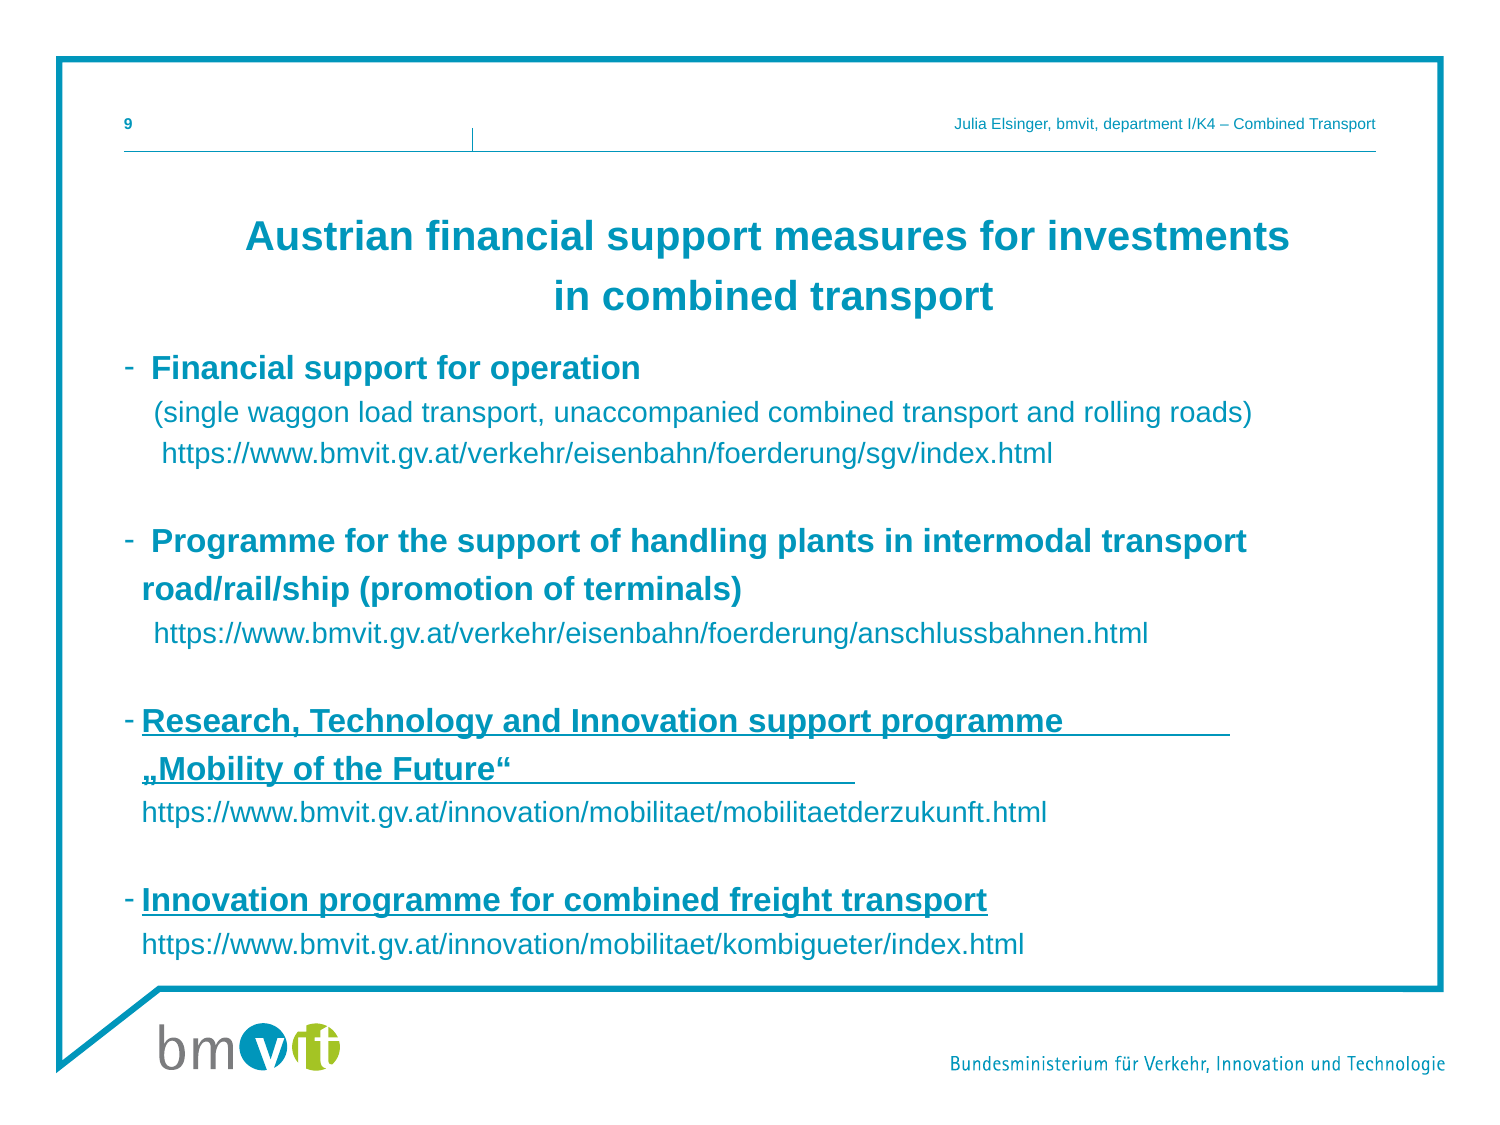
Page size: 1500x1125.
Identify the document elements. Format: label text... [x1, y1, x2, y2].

list Financial support for operation (single waggon load transport, unaccompanied combined transport and rolling roads) https://www.bmvit.gv.at/verkehr/eisenbahn/foerderung/sgv/index.html Programme for the support of handling plants in intermodal transport road/rail/ship (promotion of terminals) https://www.bmvit.gv.at/verkehr/eisenbahn/foerderung/anschlussbahnen.html Research, Technology and Innovation support programme „Mobility of the Future“ https://www.bmvit.gv.at/innovation/mobilitaet/mobilitaetderzukunft.html Innovation programme for combined freight transport https://www.bmvit.gv.at/innovation/mobilitaet/kombigueter/index.html [123, 338, 1376, 976]
title Austrian financial support measures for investments in combined transport [159, 196, 1388, 256]
slide_number 9 [123, 113, 160, 138]
footer Julia Elsinger, bmvit, department I/K4 – Combined Transport [901, 113, 1376, 138]
